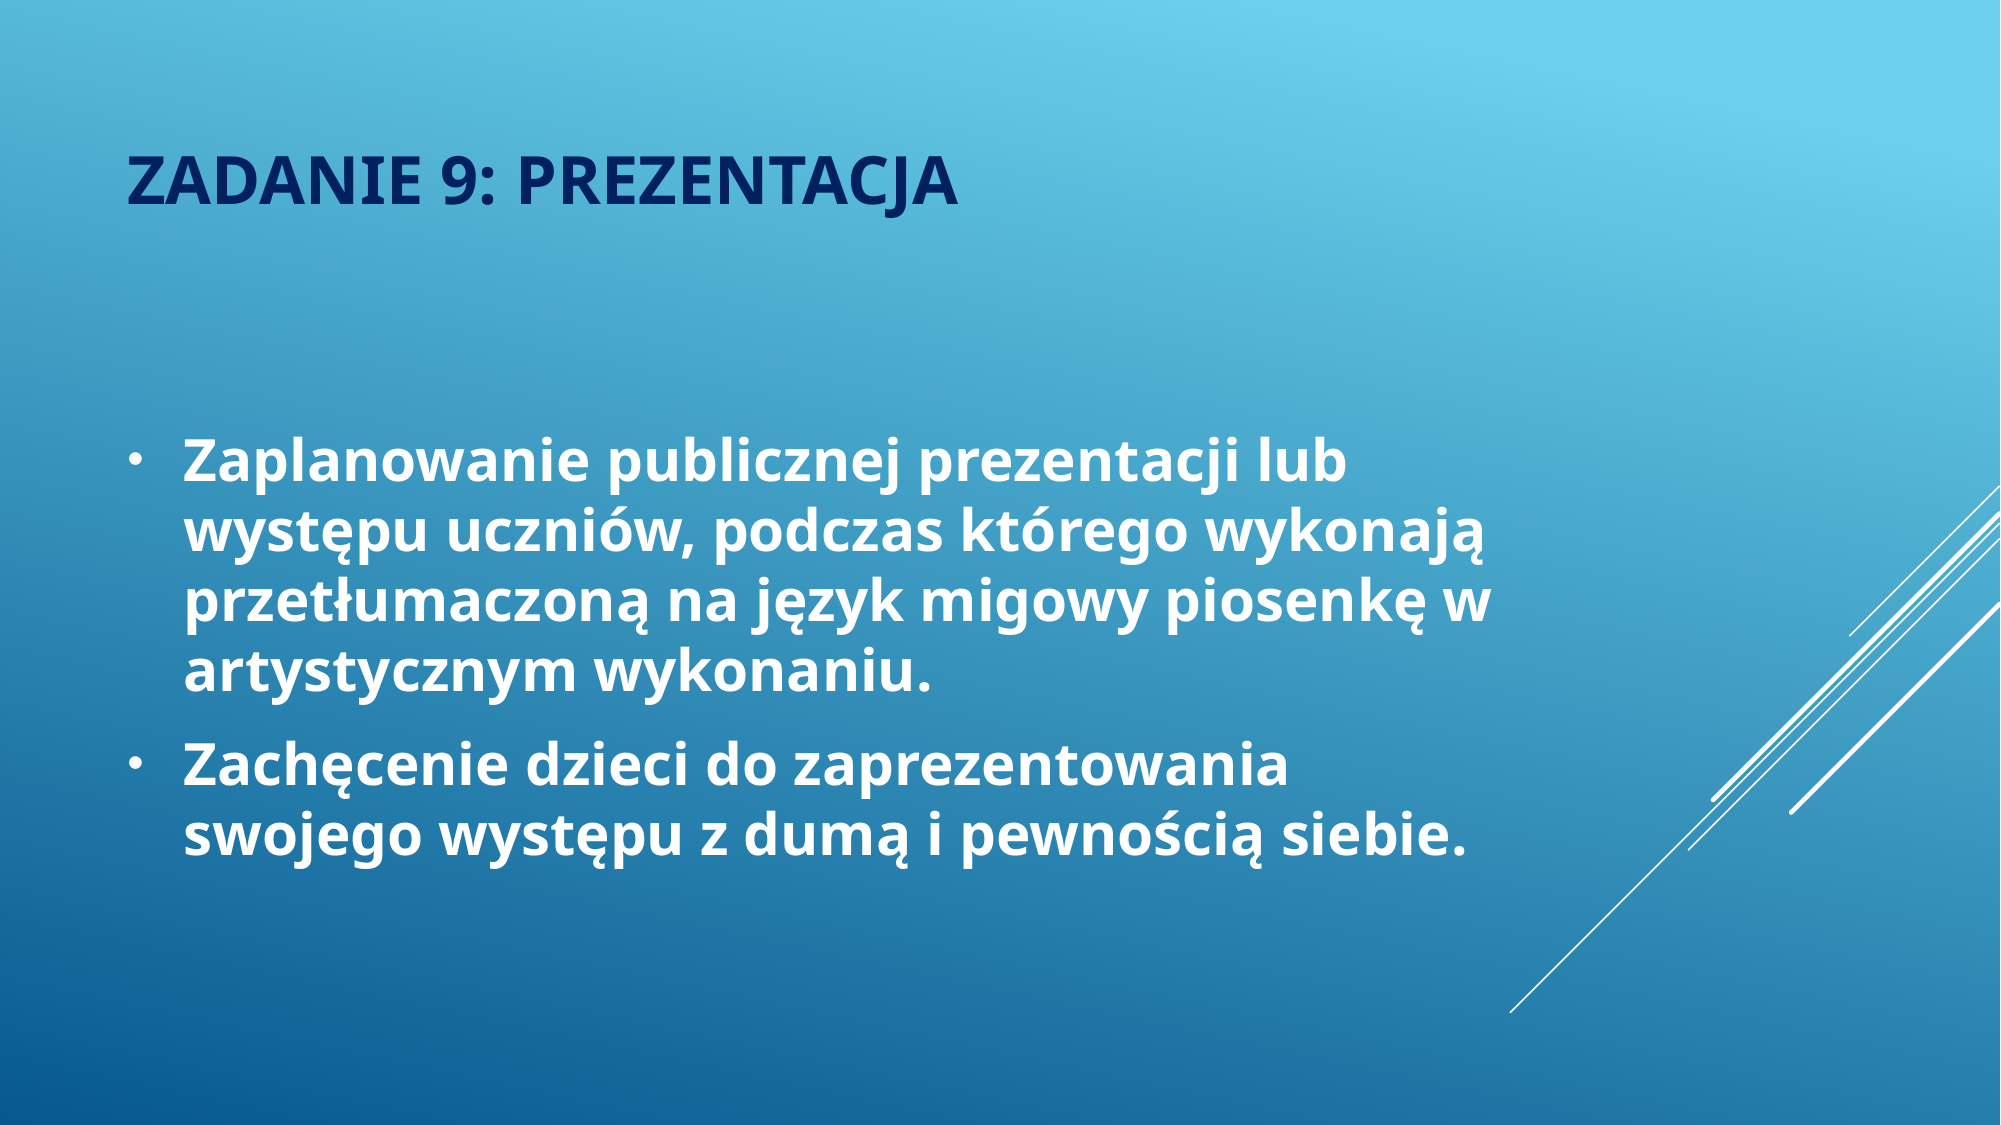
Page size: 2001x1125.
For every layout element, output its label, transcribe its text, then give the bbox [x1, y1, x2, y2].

list Zaplanowanie publicznej prezentacji lub występu uczniów, podczas którego wykonają przetłumaczoną na język migowy piosenkę w artystycznym wykonaniu. Zachęcenie dzieci do zaprezentowania swojego występu z dumą i pewnością siebie. [112, 307, 1513, 984]
title ZADANIE 9: prezentacja [112, 112, 1763, 243]
